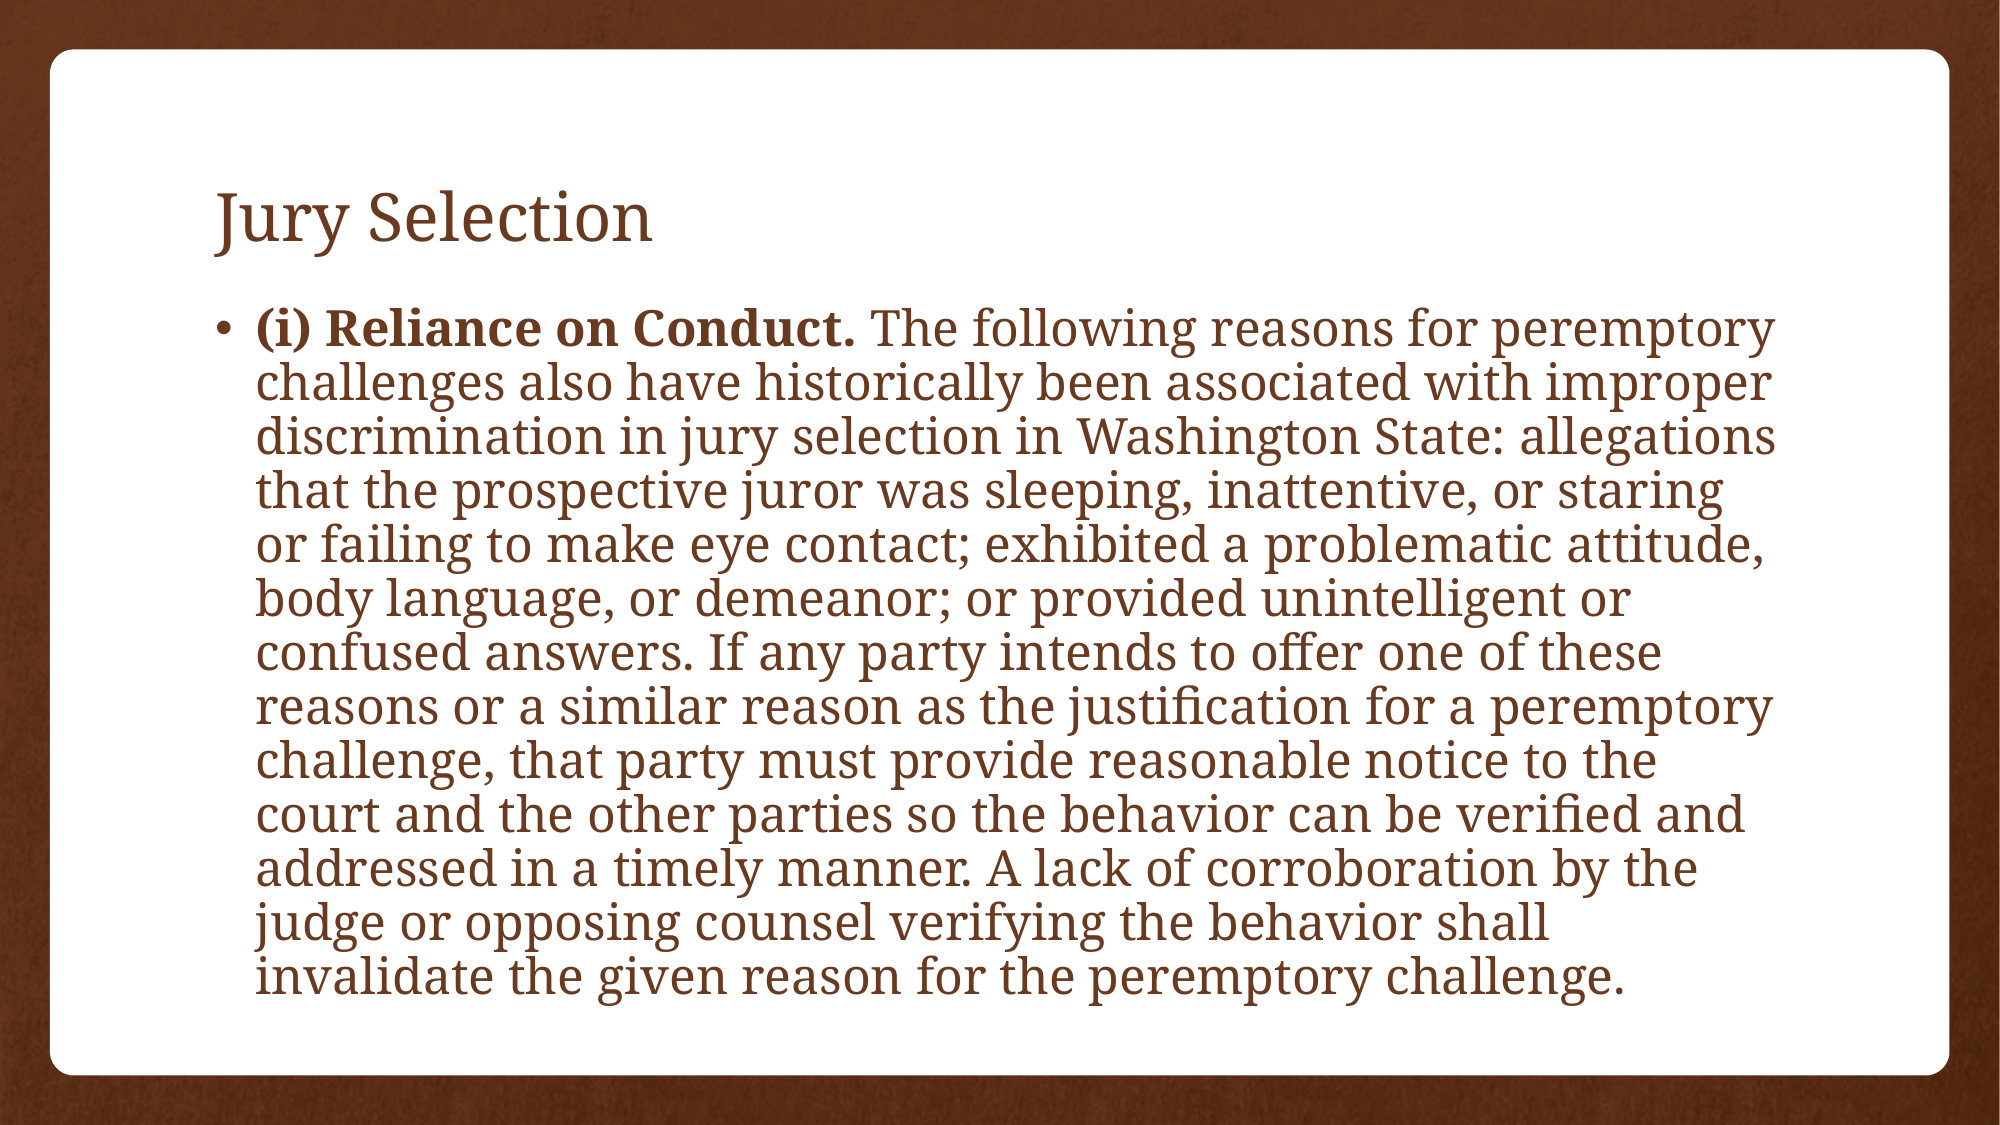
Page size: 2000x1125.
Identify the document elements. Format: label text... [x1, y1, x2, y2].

title Jury Selection [199, 70, 1800, 263]
list (i) Reliance on Conduct. The following reasons for peremptory challenges also have historically been associated with improper discrimination in jury selection in Washington State: allegations that the prospective juror was sleeping, inattentive, or staring or failing to make eye contact; exhibited a problematic attitude, body language, or demeanor; or provided unintelligent or confused answers. If any party intends to offer one of these reasons or a similar reason as the justification for a peremptory challenge, that party must provide reasonable notice to the court and the other parties so the behavior can be verified and addressed in a timely manner. A lack of corroboration by the judge or opposing counsel verifying the behavior shall invalidate the given reason for the peremptory challenge. [199, 295, 1800, 996]
